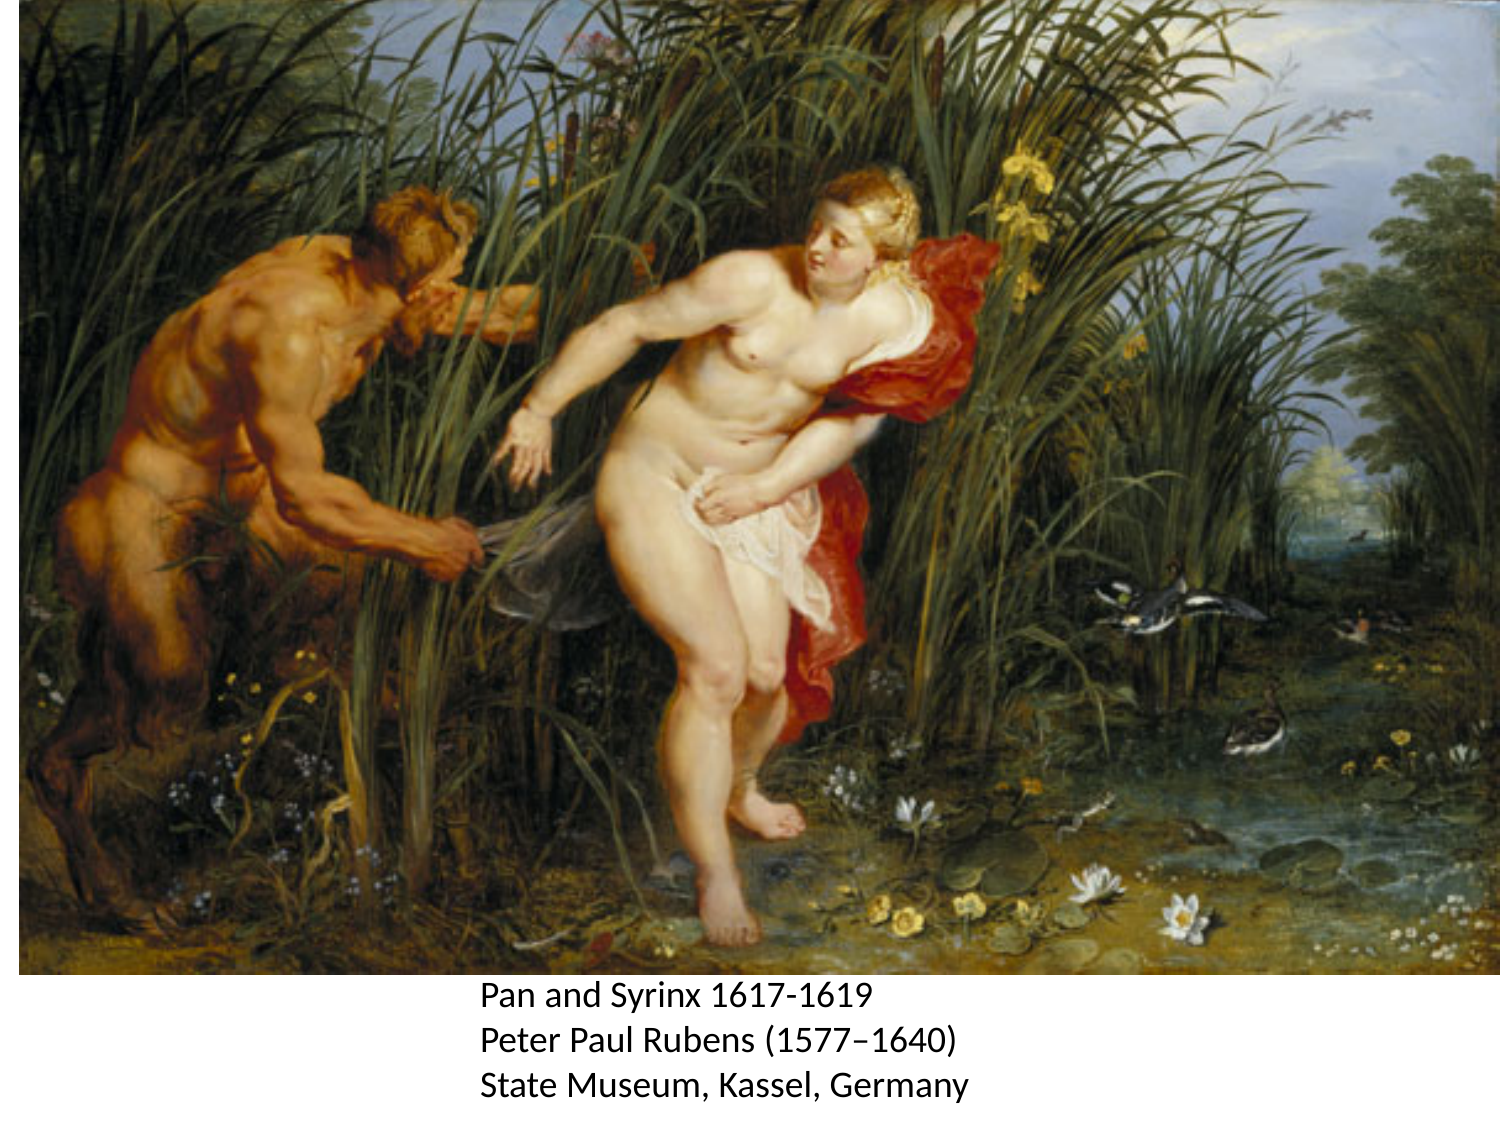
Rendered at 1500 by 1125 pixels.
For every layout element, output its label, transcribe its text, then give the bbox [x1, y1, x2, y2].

text_box Pan and Syrinx 1617-1619 Peter Paul Rubens (1577–1640) State Museum, Kassel, Germany [465, 983, 985, 1113]
picture [18, 0, 1500, 976]
